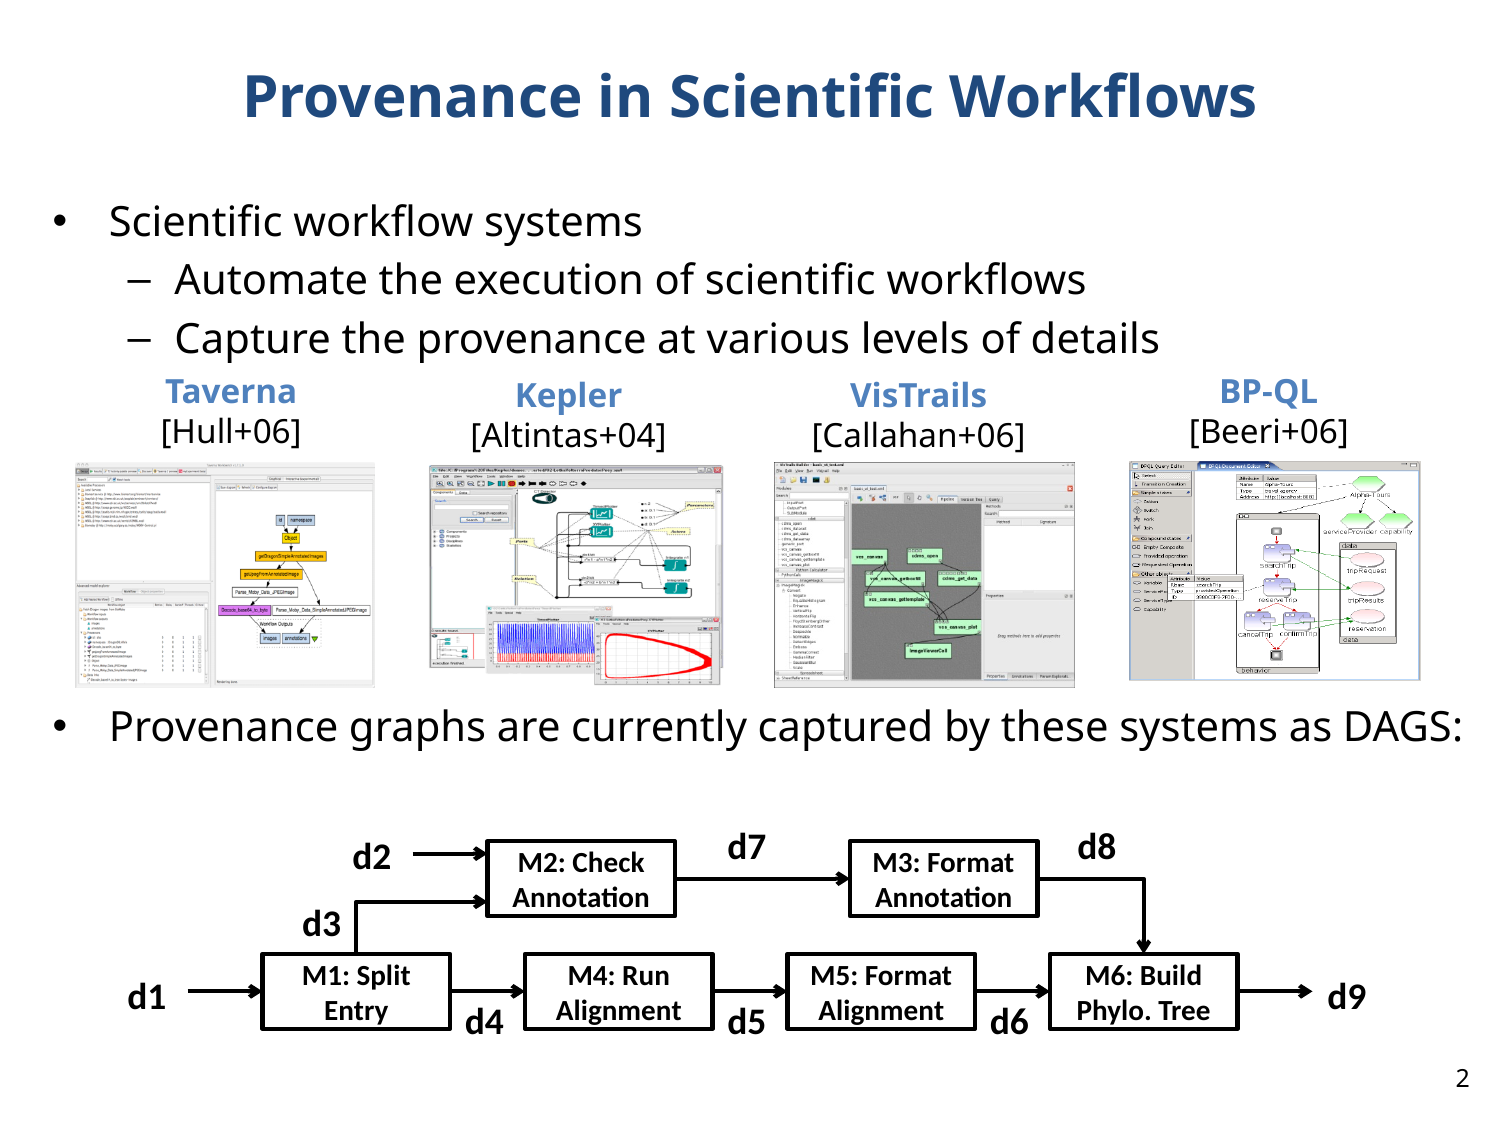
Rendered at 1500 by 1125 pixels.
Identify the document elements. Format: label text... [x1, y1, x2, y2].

list Scientific workflow systems Automate the execution of scientific workflows Capture the provenance at various levels of details Provenance graphs are currently captured by these systems as DAGS: [37, 187, 1500, 1088]
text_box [74, 362, 1426, 688]
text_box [112, 814, 1388, 1051]
title Provenance in Scientific Workflows [37, 37, 1463, 151]
slide_number 2 [1417, 1050, 1485, 1110]
